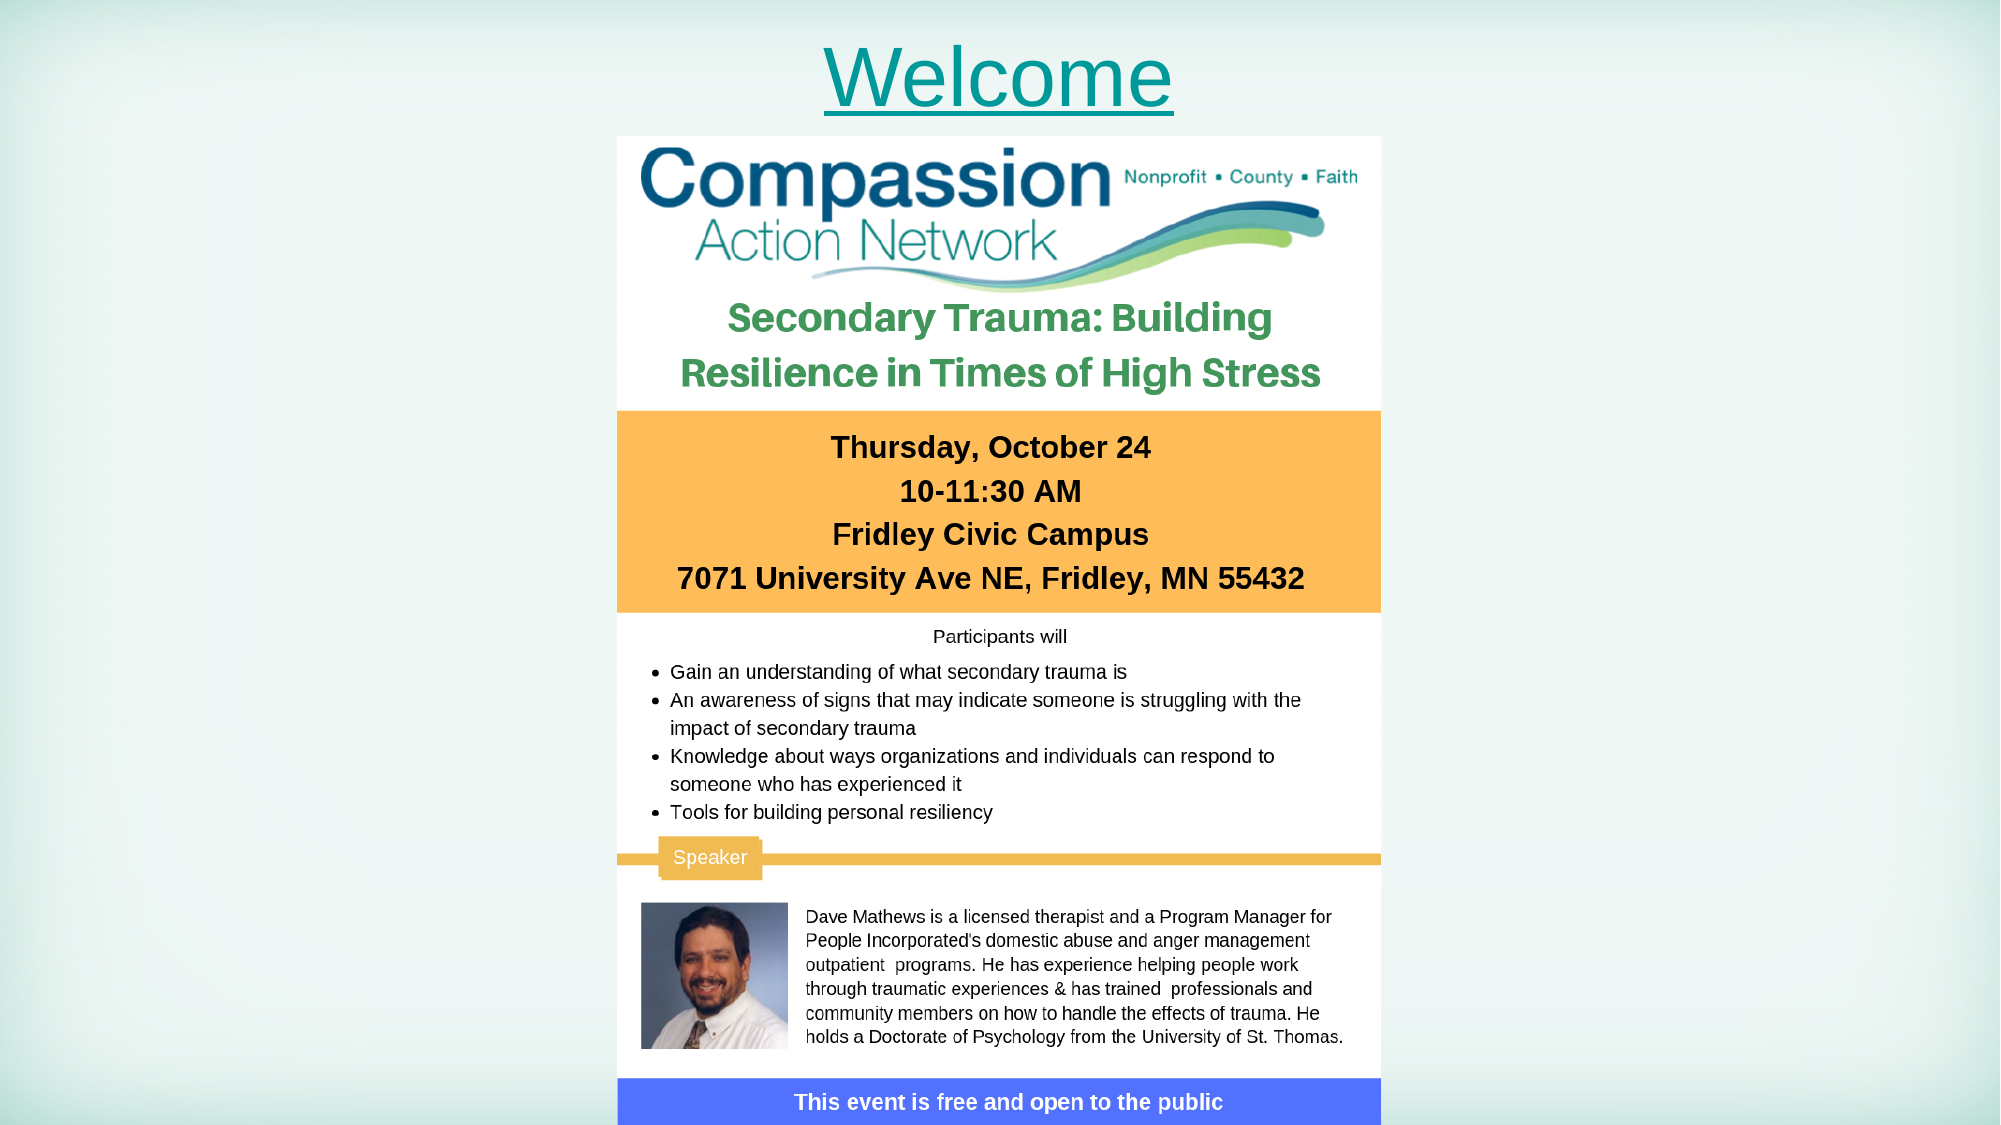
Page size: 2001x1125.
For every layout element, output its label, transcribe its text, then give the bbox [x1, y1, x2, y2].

list Welcome [559, 30, 1440, 140]
picture [0, 0, 2001, 1125]
